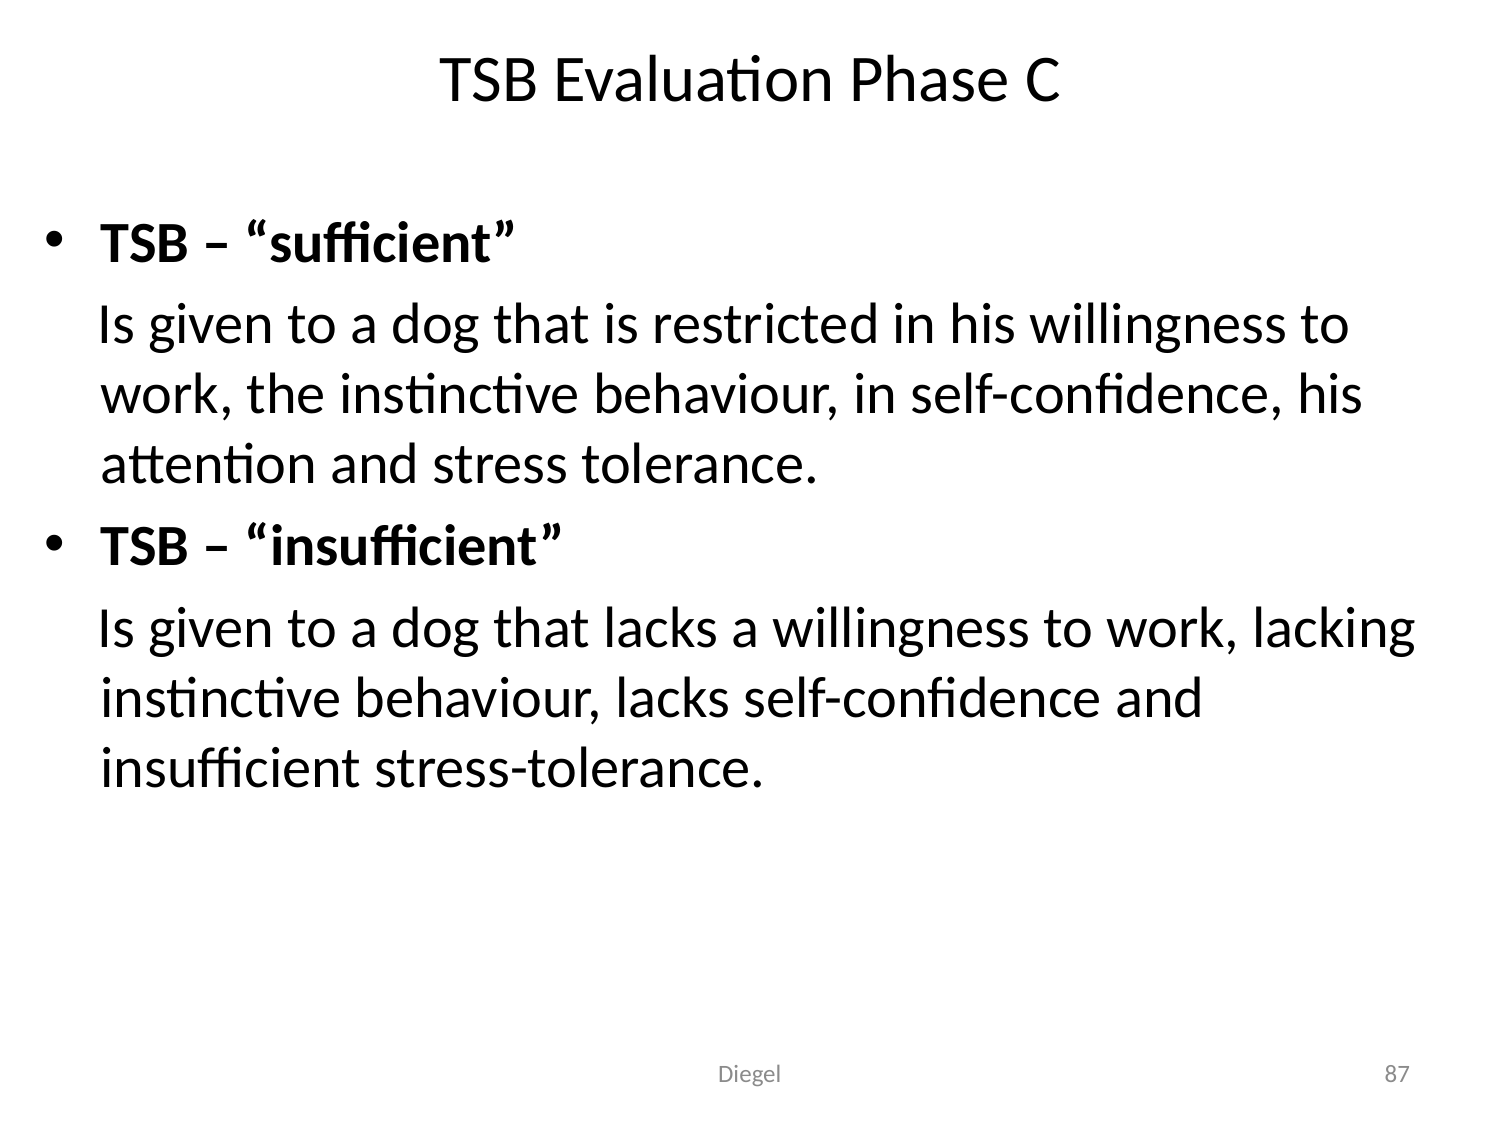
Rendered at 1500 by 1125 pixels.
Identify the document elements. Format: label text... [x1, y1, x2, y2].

footer Diegel [512, 1042, 988, 1103]
slide_number 87 [1074, 1042, 1425, 1103]
title TSB Evaluation Phase C [75, 0, 1425, 149]
list TSB – “sufficient” Is given to a dog that is restricted in his willingness to work, the instinctive behaviour, in self-confidence, his attention and stress tolerance. TSB – “insufficient” Is given to a dog that lacks a willingness to work, lacking instinctive behaviour, lacks self-confidence and insufficient stress-tolerance. [29, 196, 1471, 1059]
